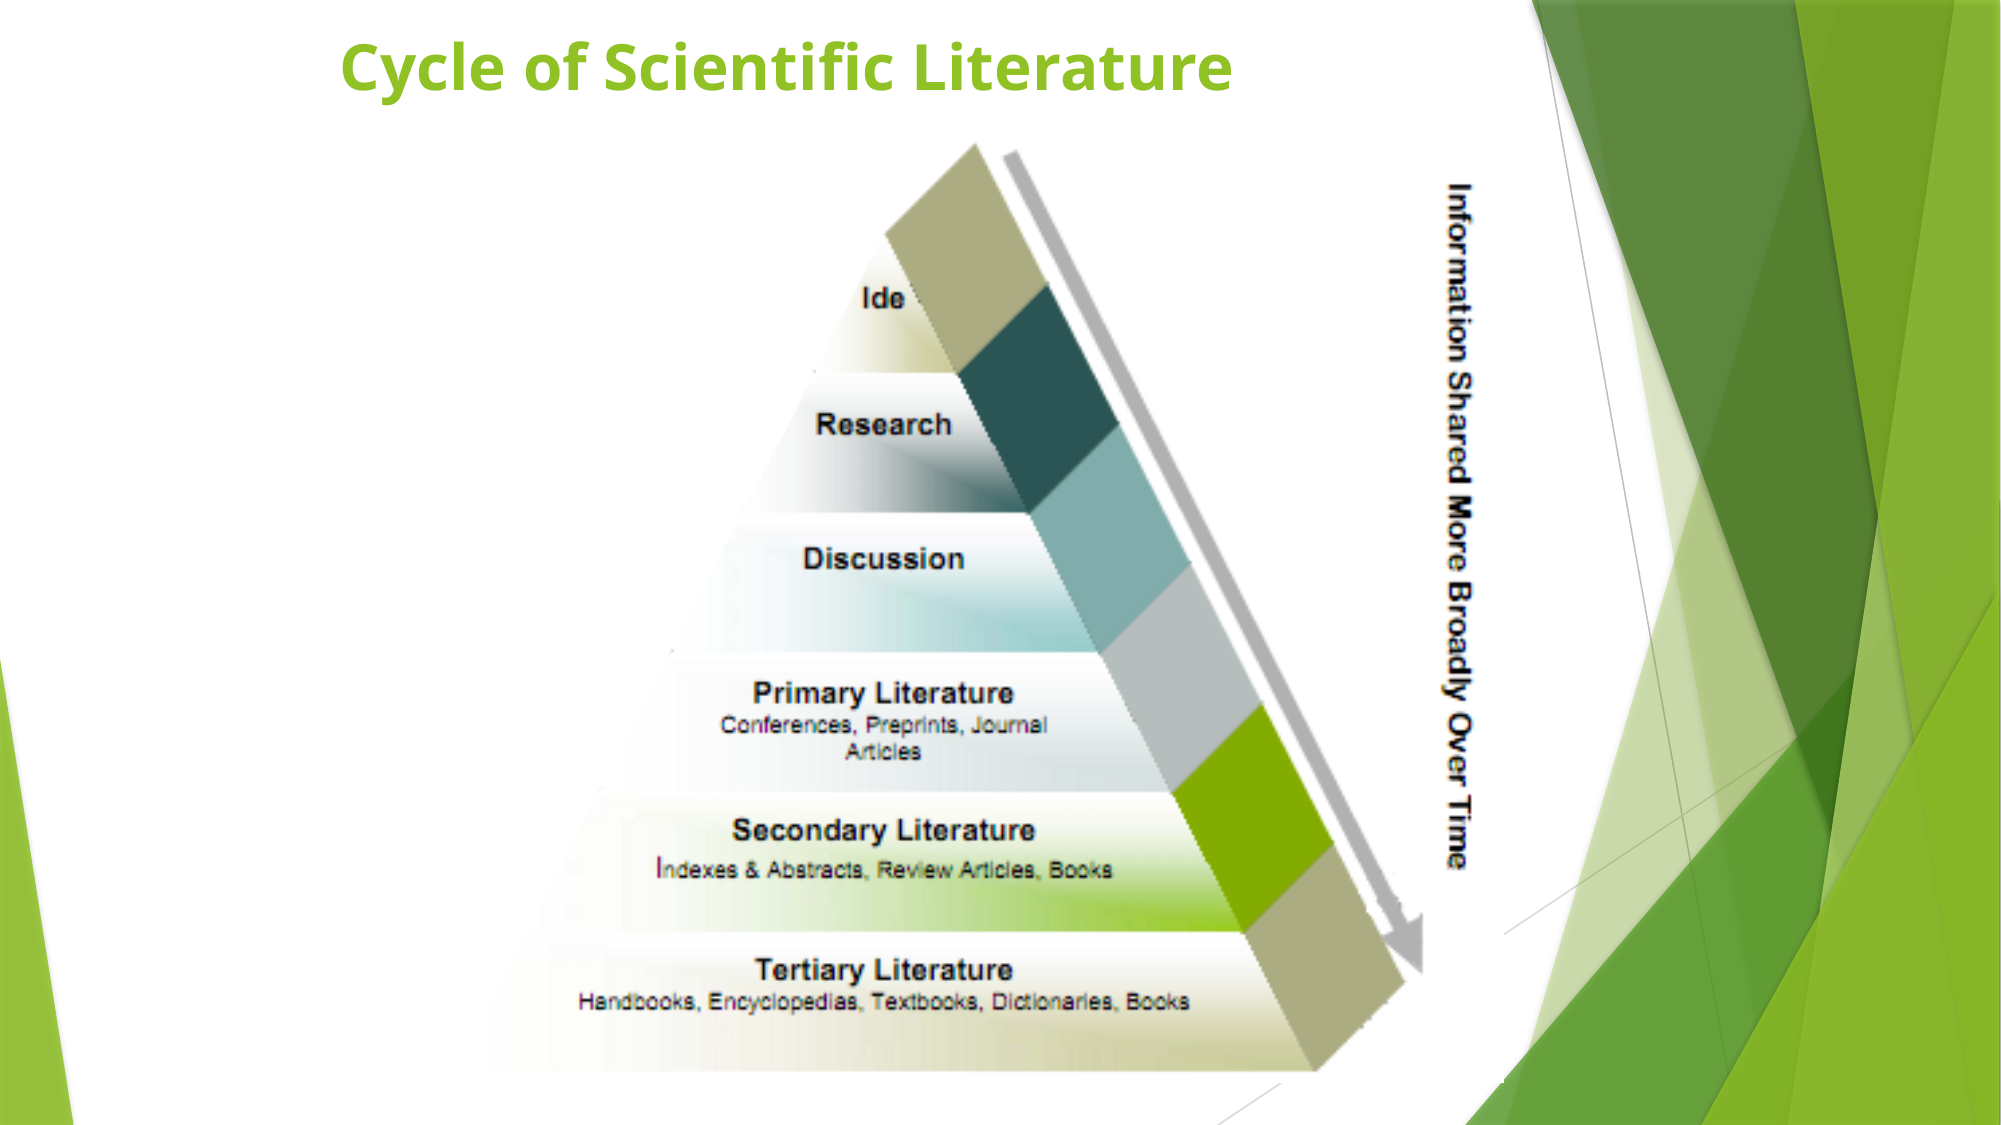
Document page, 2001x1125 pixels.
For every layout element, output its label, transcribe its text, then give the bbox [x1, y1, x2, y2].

title Cycle of Scientific Literature [324, 19, 1675, 112]
picture [491, 113, 1505, 1083]
